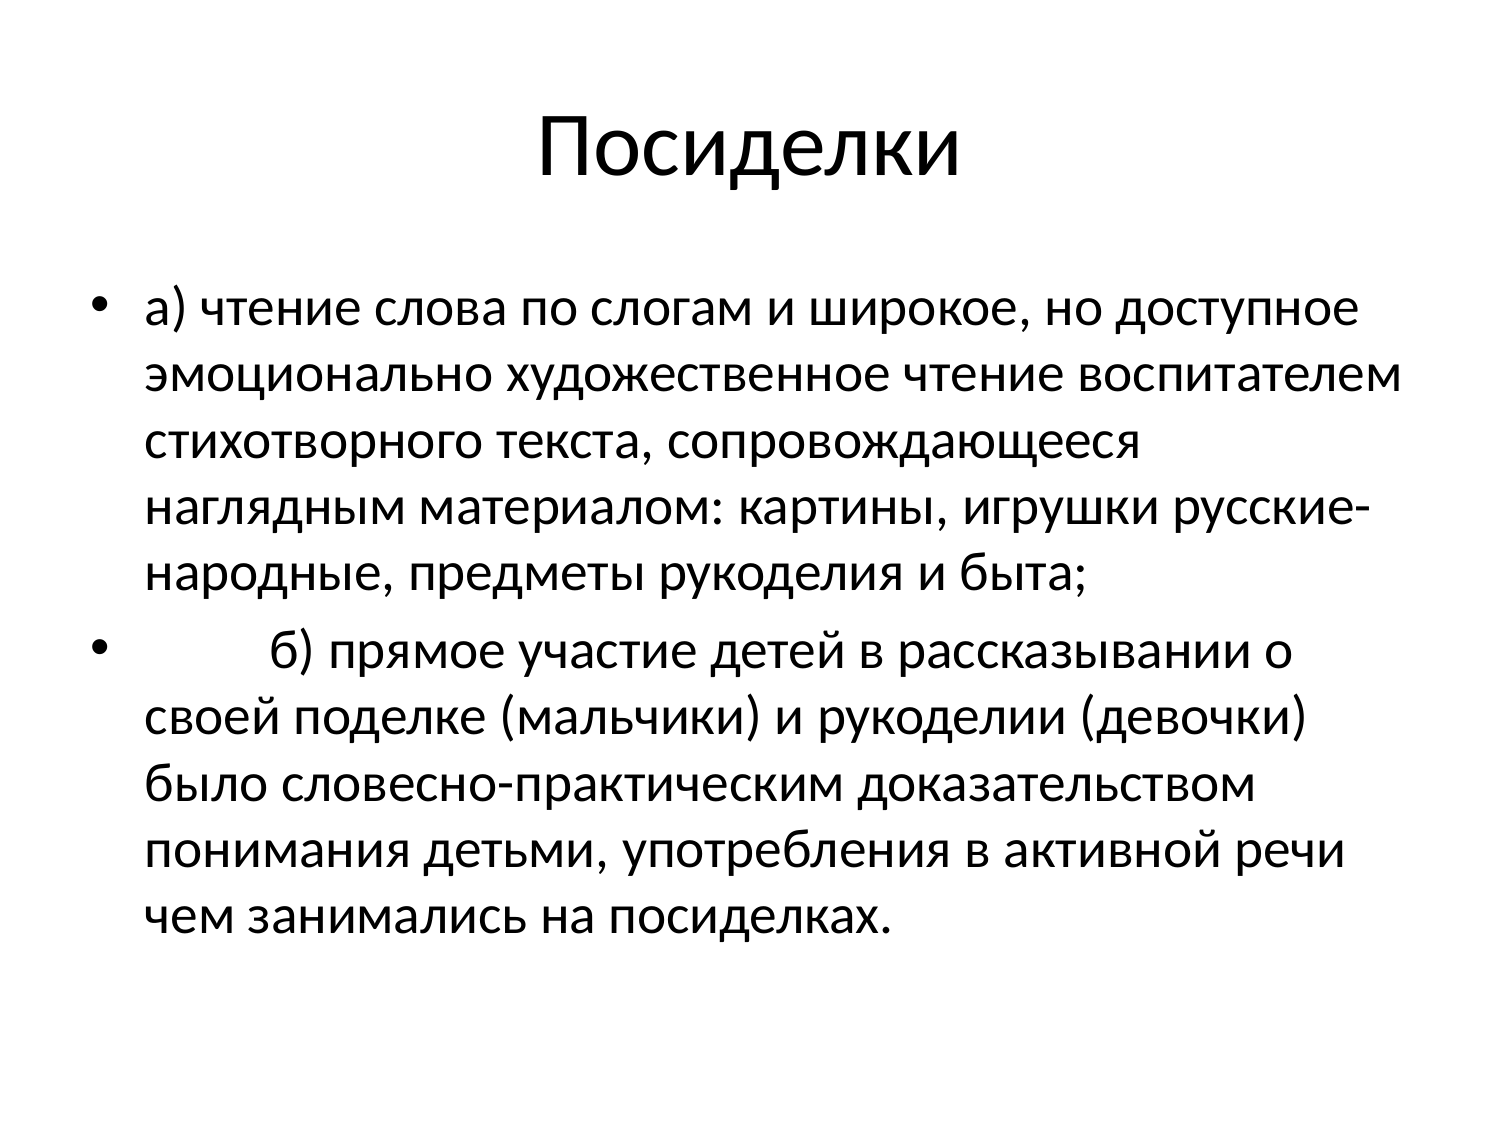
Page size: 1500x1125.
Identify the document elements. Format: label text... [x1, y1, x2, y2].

list а) чтение слова по слогам и широкое, но доступное эмоционально художественное чтение воспитателем стихотворного текста, сопровождающееся наглядным материалом: картины, игрушки русские-народные, предметы рукоделия и быта; б) прямое участие детей в рассказывании о своей поделке (мальчики) и рукоделии (девочки) было словесно-практическим доказательством понимания детьми, употребления в активной речи чем занимались на посиделках. [75, 262, 1425, 1005]
title Посиделки [75, 45, 1425, 233]
